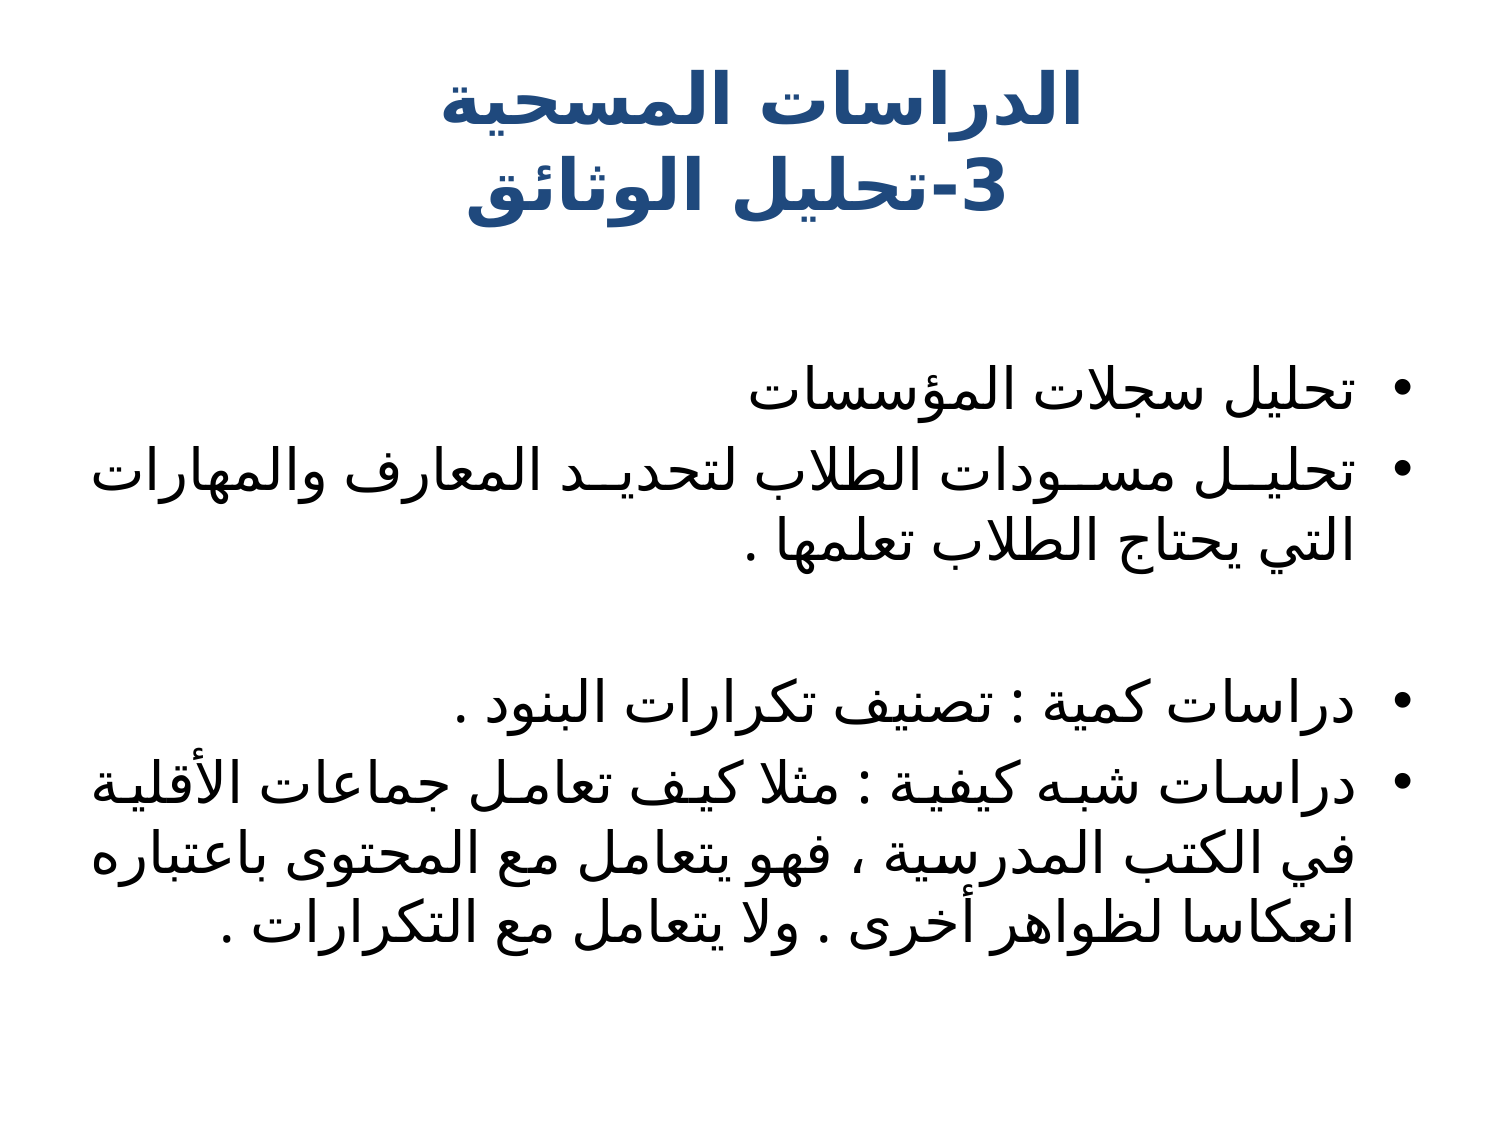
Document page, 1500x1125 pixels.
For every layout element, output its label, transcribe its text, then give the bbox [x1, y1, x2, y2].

list تحليل سجلات المؤسسات تحليل مسودات الطلاب لتحديد المعارف والمهارات التي يحتاج الطلاب تعلمها . دراسات كمية : تصنيف تكرارات البنود . دراسات شبه كيفية : مثلا كيف تعامل جماعات الأقلية في الكتب المدرسية ، فهو يتعامل مع المحتوى باعتباره انعكاسا لظواهر أخرى . ولا يتعامل مع التكرارات . [75, 262, 1425, 1005]
title الدراسات المسحية 3-تحليل الوثائق [75, 45, 1425, 233]
